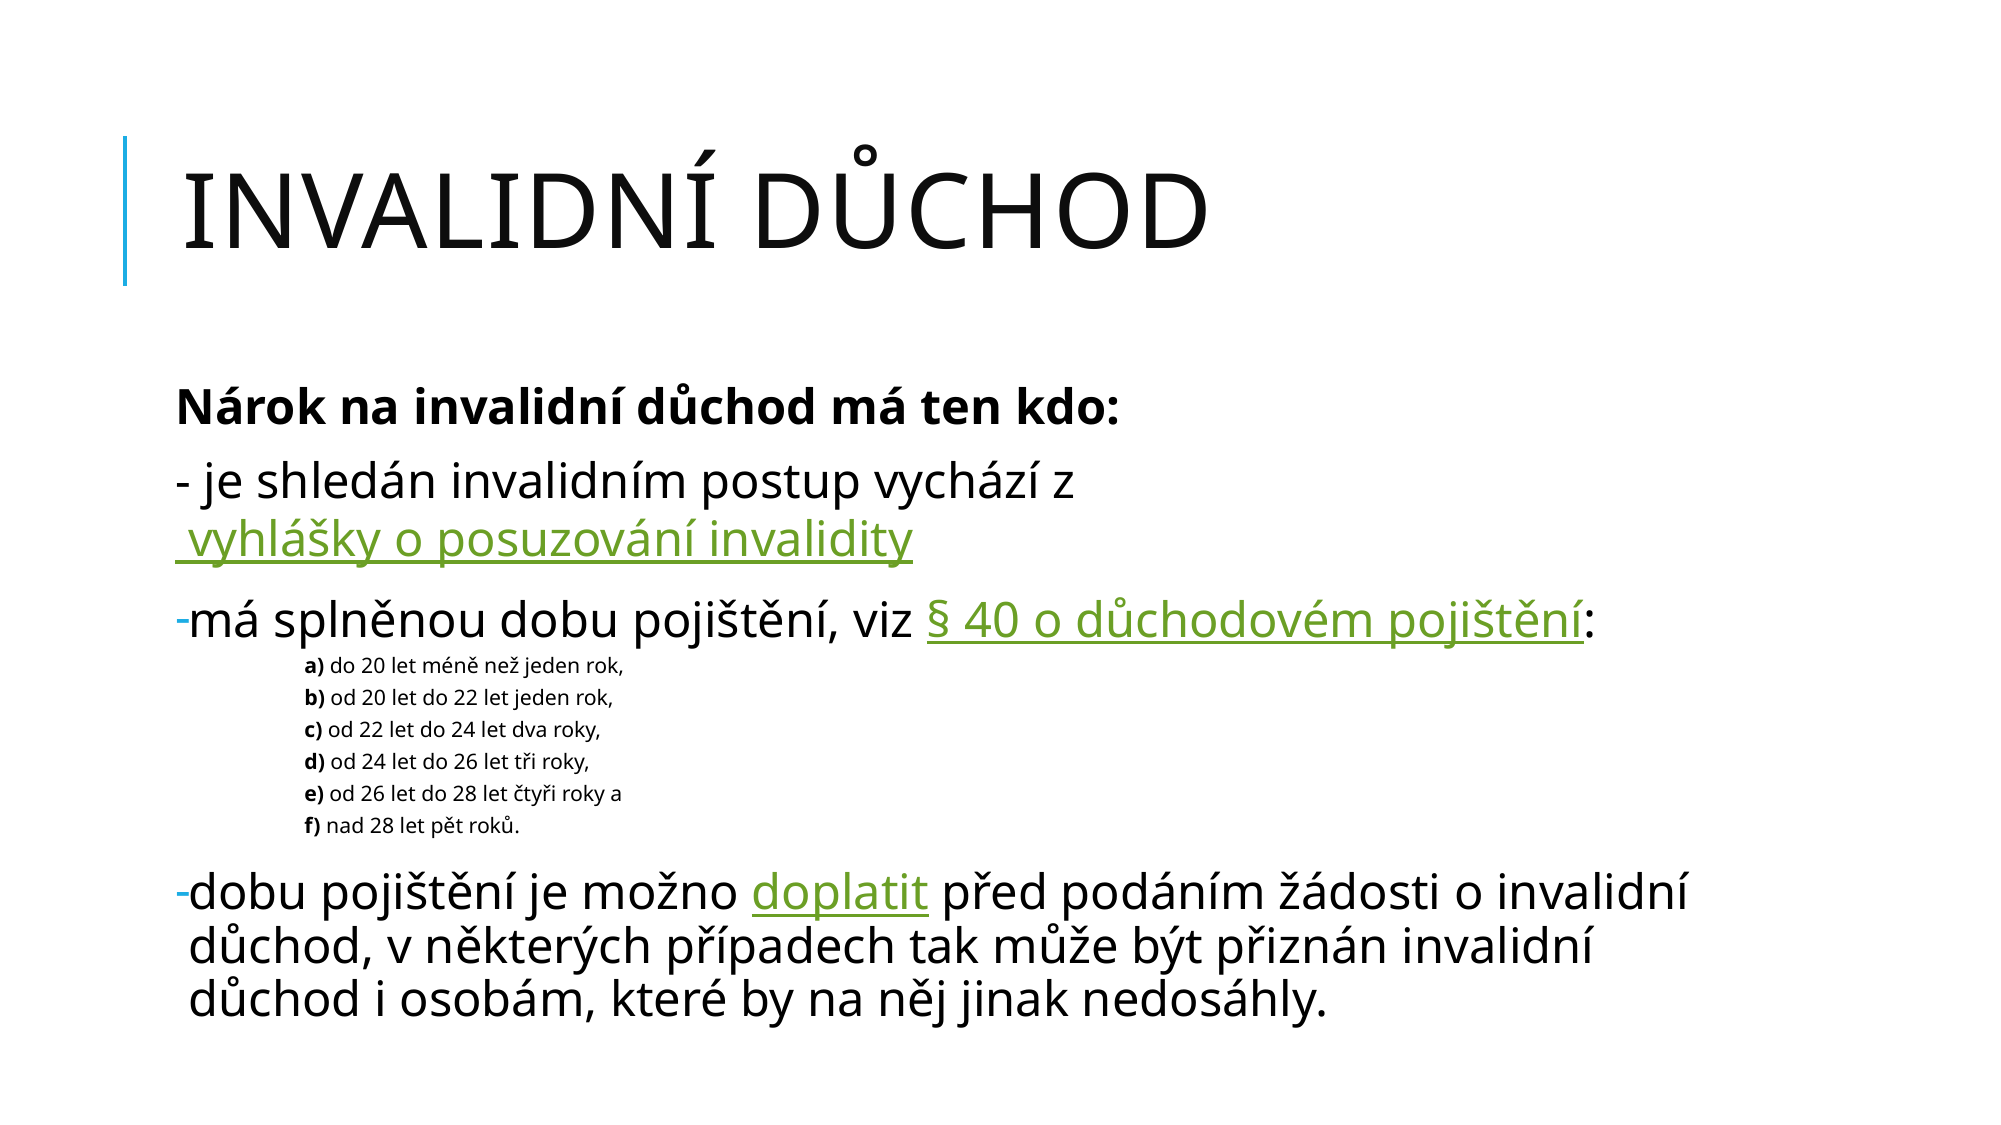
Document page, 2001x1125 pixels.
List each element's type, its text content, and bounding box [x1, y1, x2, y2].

list Nárok na invalidní důchod má ten kdo: - je shledán invalidním postup vychází z vyhlášky o posuzování invalidity má splněnou dobu pojištění, viz § 40 o důchodovém pojištění: a) do 20 let méně než jeden rok, b) od 20 let do 22 let jeden rok, c) od 22 let do 24 let dva roky, d) od 24 let do 26 let tři roky, e) od 26 let do 28 let čtyři roky a f) nad 28 let pět roků. dobu pojištění je možno doplatit před podáním žádosti o invalidní důchod, v některých případech tak může být přiznán invalidní důchod i osobám, které by na něj jinak nedosáhly. [168, 375, 1763, 1035]
title InValidní Důchod [168, 96, 1763, 342]
